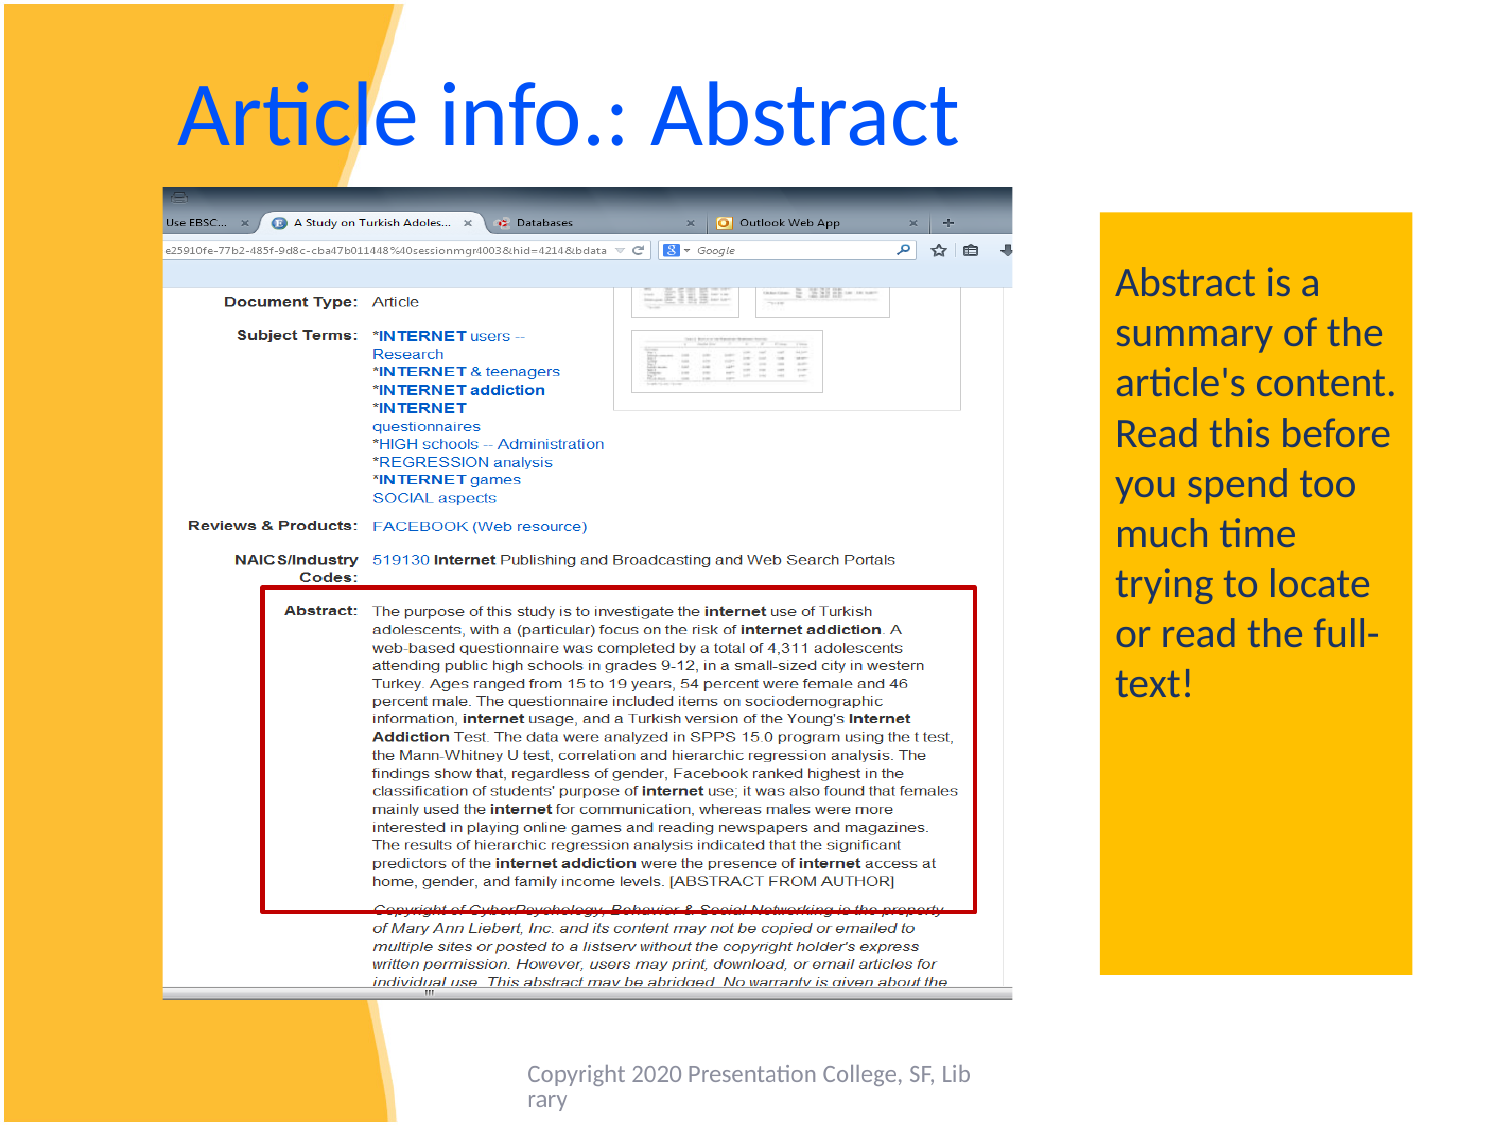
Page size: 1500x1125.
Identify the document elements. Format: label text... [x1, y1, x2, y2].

footer Copyright 2020 Presentation College, SF, Library [512, 1042, 988, 1103]
picture [0, 0, 1500, 1125]
title Article info.: Abstract [162, 37, 1313, 180]
text_box Abstract is a summary of the article's content. Read this before you spend too much time trying to locate or read the full-text! [1099, 212, 1413, 975]
